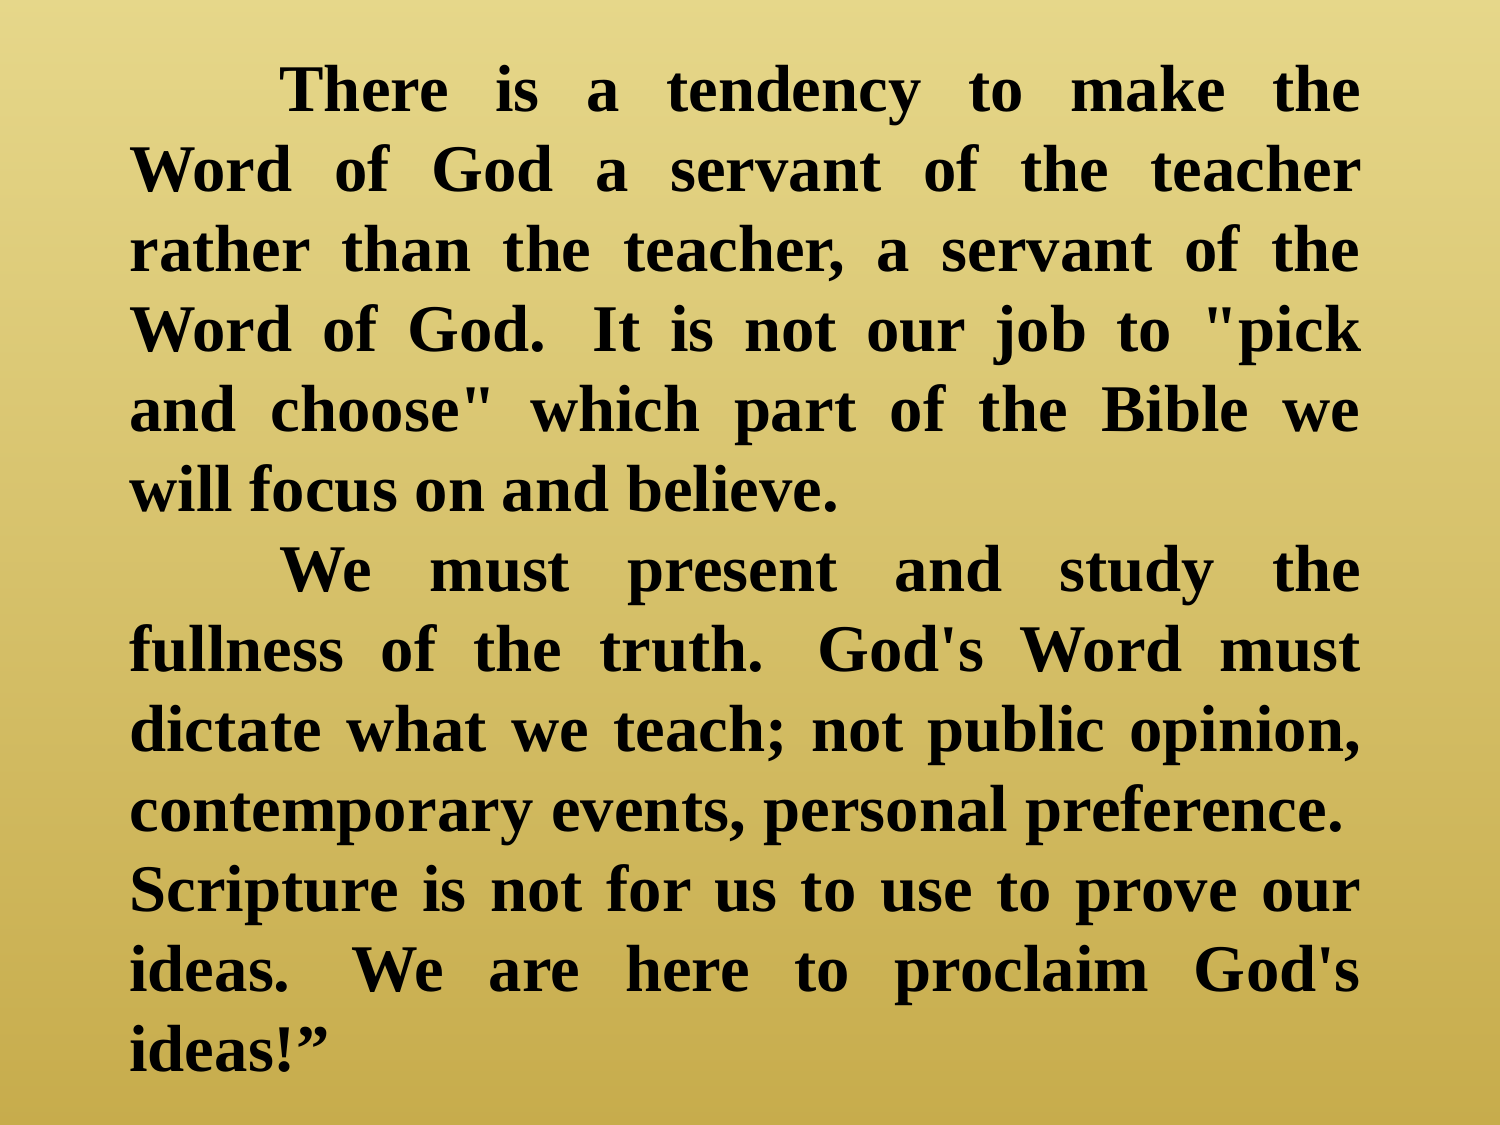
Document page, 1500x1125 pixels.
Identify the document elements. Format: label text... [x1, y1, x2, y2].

text_box There is a tendency to make the Word of God a servant of the teacher rather than the teacher, a servant of the Word of God. It is not our job to "pick and choose" which part of the Bible we will focus on and believe. We must present and study the fullness of the truth. God's Word must dictate what we teach; not public opinion, contemporary events, personal preference. Scripture is not for us to use to prove our ideas. We are here to proclaim God's ideas!” [114, 37, 1378, 1092]
